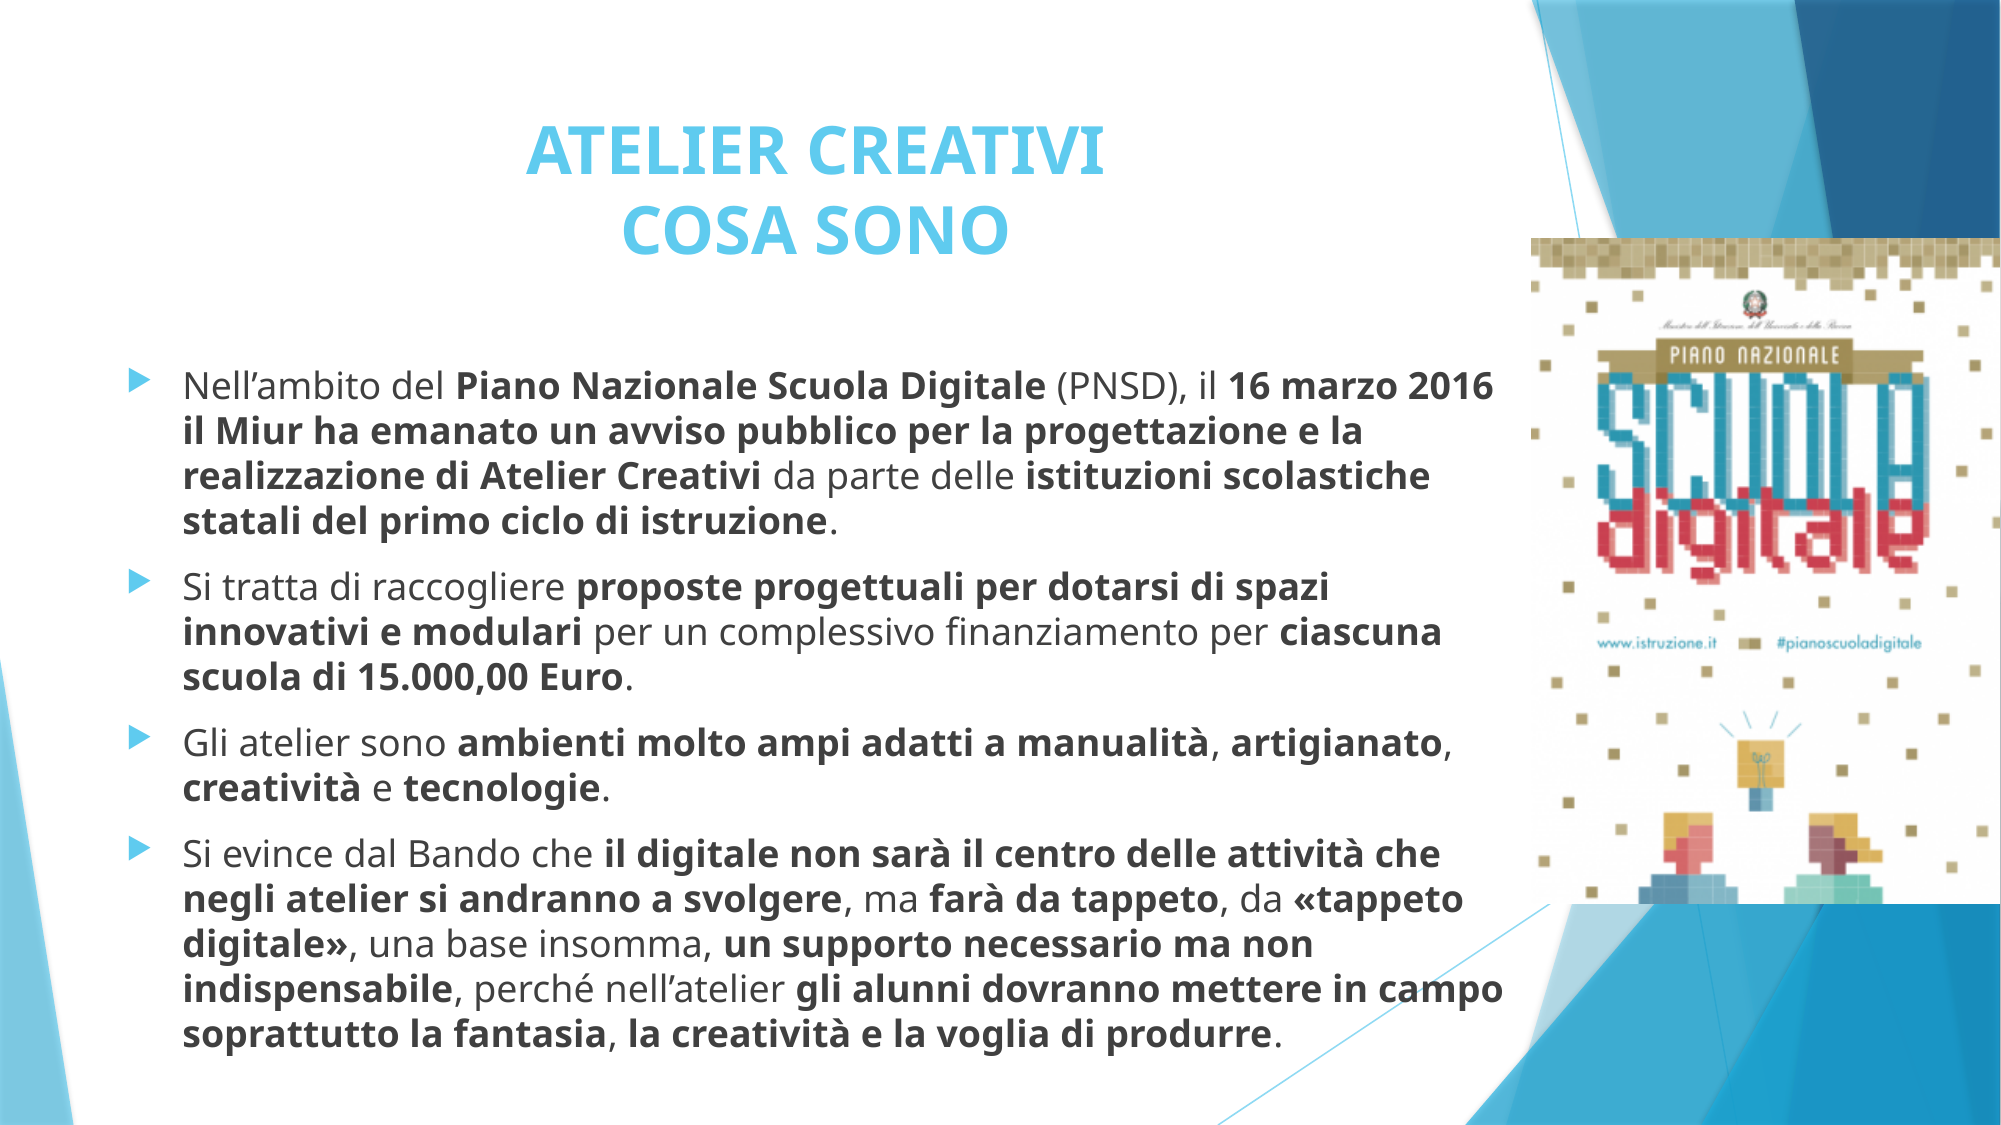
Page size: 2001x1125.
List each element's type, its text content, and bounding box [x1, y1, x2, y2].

picture [1530, 237, 2000, 905]
title ATELIER CREATIVI COSA SONO [111, 99, 1522, 317]
list Nell’ambito del Piano Nazionale Scuola Digitale (PNSD), il 16 marzo 2016 il Miur ha emanato un avviso pubblico per la progettazione e la realizzazione di Atelier Creativi da parte delle istituzioni scolastiche statali del primo ciclo di istruzione. Si tratta di raccogliere proposte progettuali per dotarsi di spazi innovativi e modulari per un complessivo finanziamento per ciascuna scuola di 15.000,00 Euro. Gli atelier sono ambienti molto ampi adatti a manualità, artigianato, creatività e tecnologie. Si evince dal Bando che il digitale non sarà il centro delle attività che negli atelier si andranno a svolgere, ma farà da tappeto, da «tappeto digitale», una base insomma, un supporto necessario ma non indispensabile, perché nell’atelier gli alunni dovranno mettere in campo soprattutto la fantasia, la creatività e la voglia di produrre. [111, 354, 1522, 1103]
